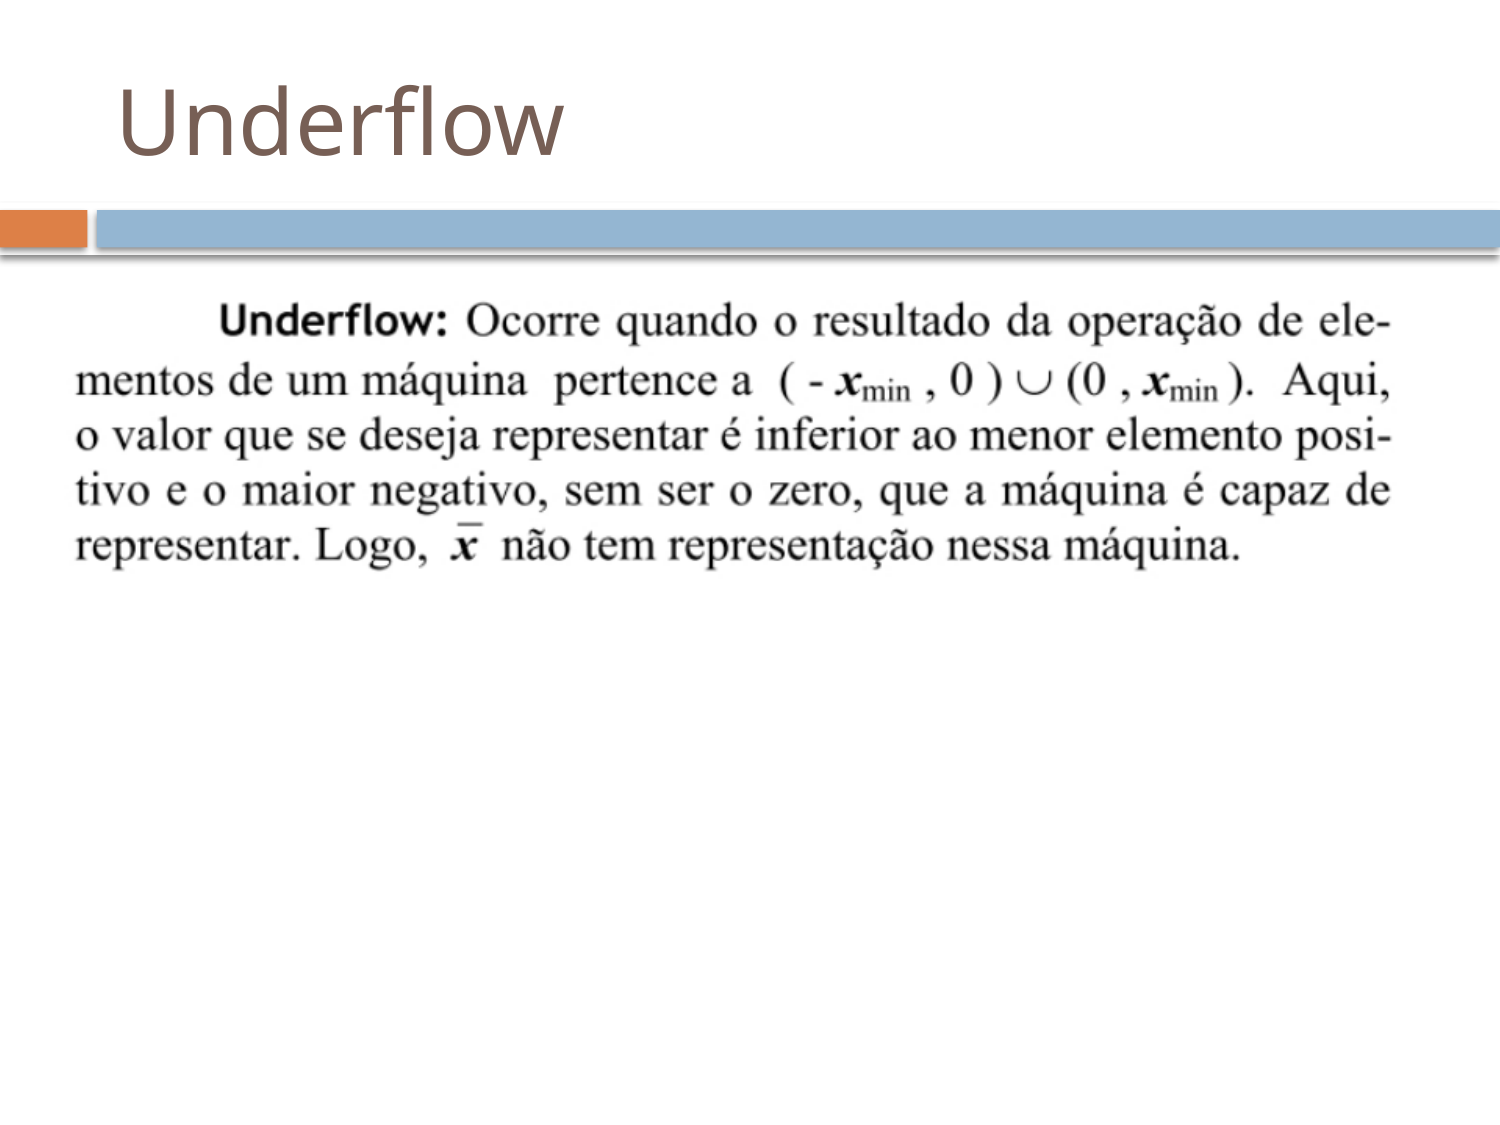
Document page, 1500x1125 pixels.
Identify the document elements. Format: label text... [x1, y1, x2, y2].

title Underflow [100, 37, 1438, 200]
picture [64, 290, 1402, 584]
